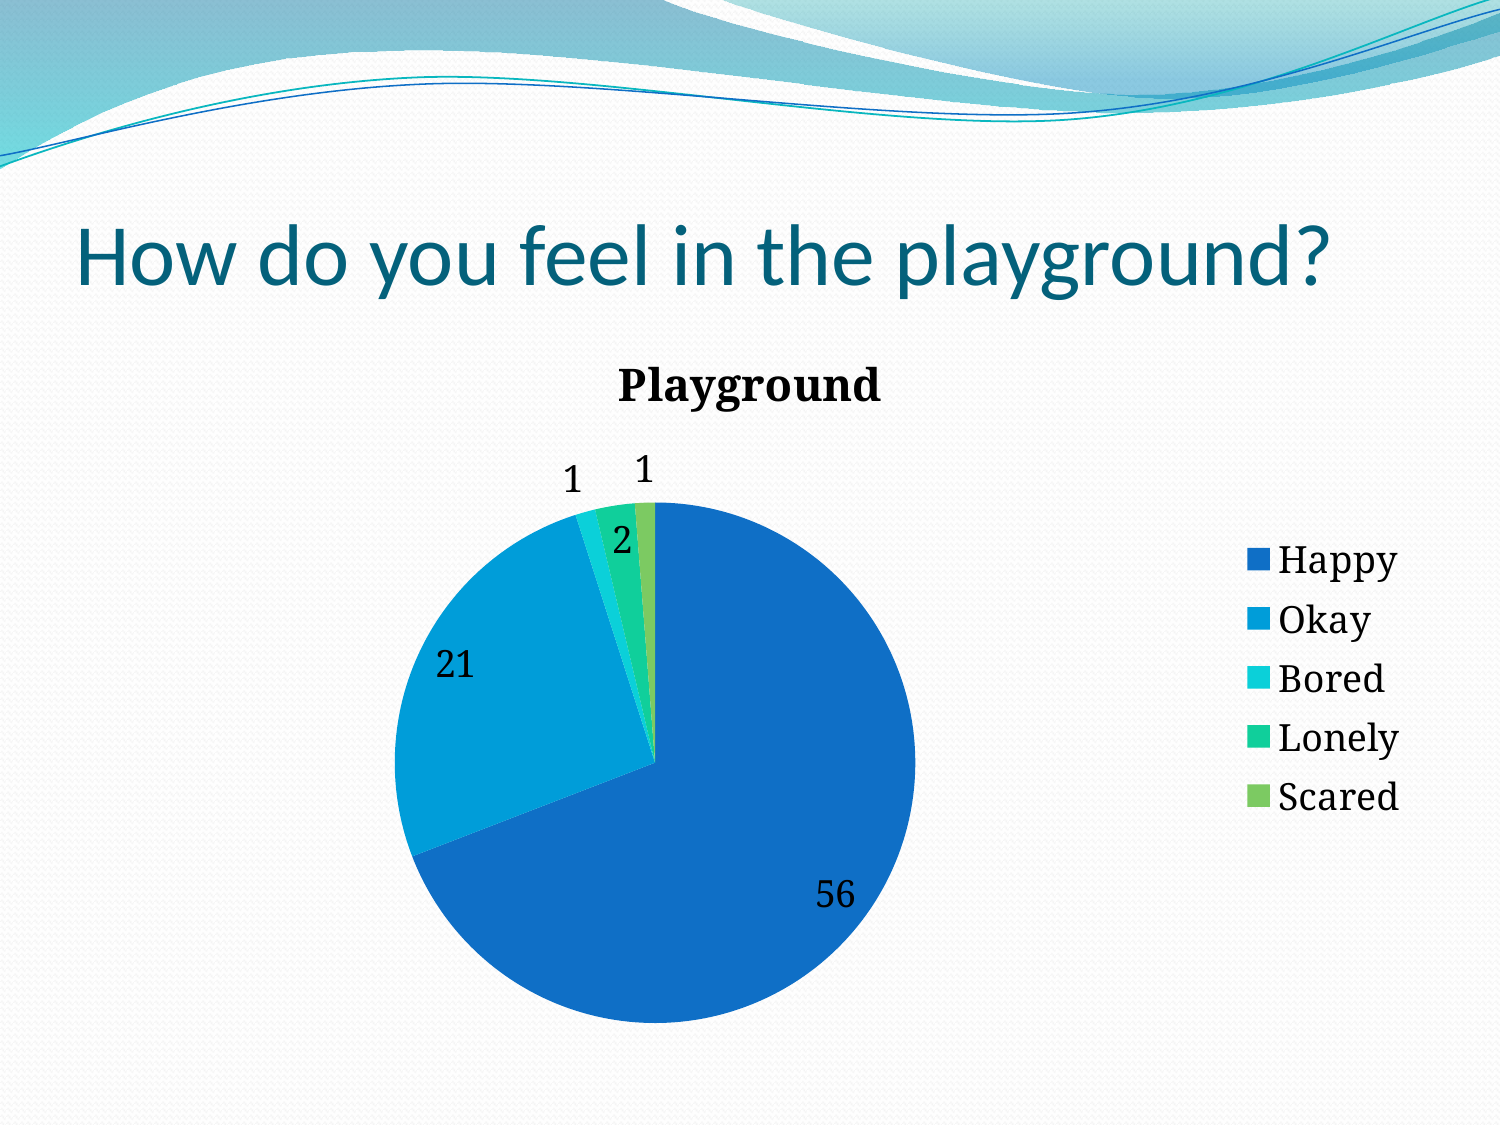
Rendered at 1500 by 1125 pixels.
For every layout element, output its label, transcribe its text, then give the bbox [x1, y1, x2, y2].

title How do you feel in the playground? [75, 115, 1425, 303]
chart [74, 317, 1426, 1038]
